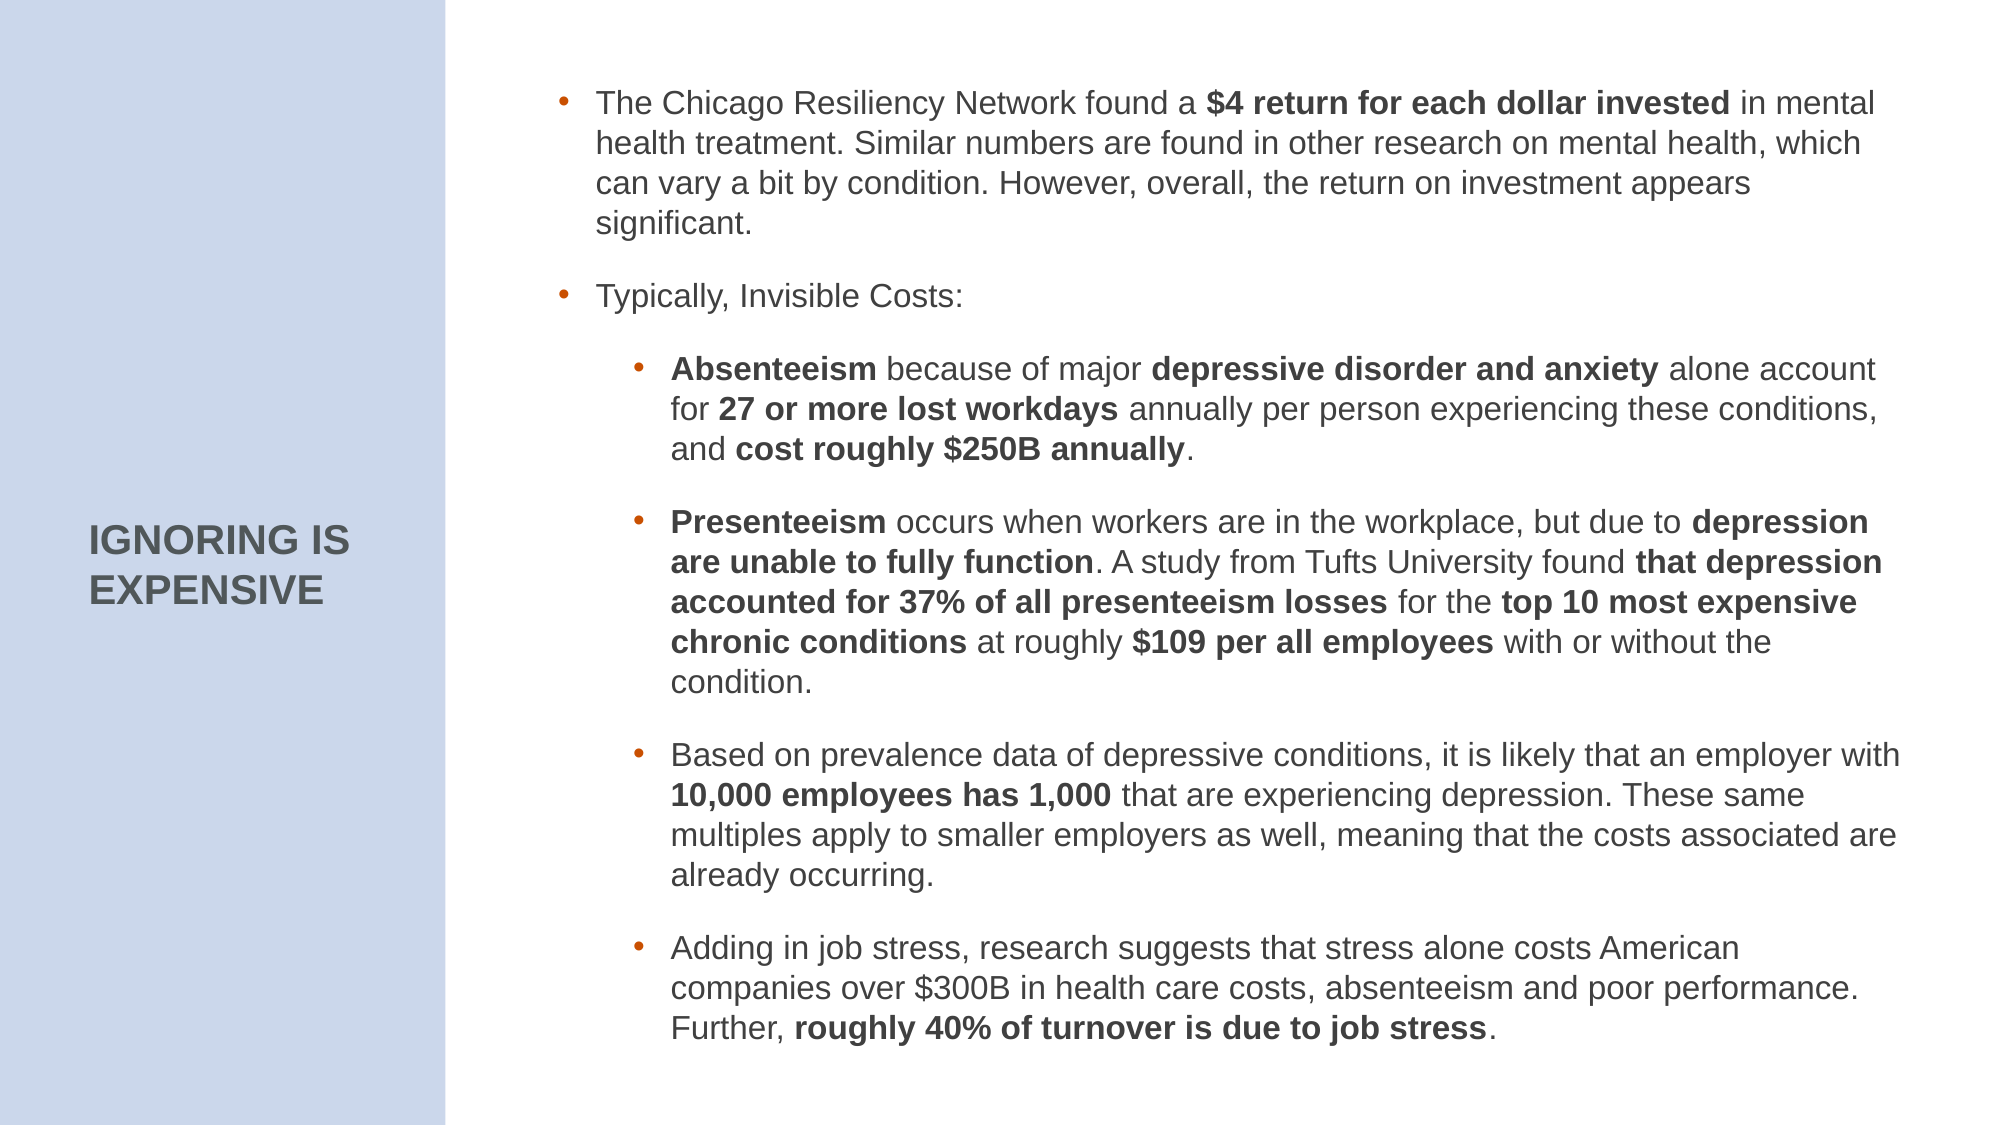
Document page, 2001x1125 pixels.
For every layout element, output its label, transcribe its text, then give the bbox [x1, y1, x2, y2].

text_box IGNORING IS EXPENSIVE [73, 454, 385, 670]
text_box The Chicago Resiliency Network found a $4 return for each dollar invested in mental health treatment. Similar numbers are found in other research on mental health, which can vary a bit by condition. However, overall, the return on investment appears significant. Typically, Invisible Costs: Absenteeism because of major depressive disorder and anxiety alone account for 27 or more lost workdays annually per person experiencing these conditions, and cost roughly $250B annually. Presenteeism occurs when workers are in the workplace, but due to depression are unable to fully function. A study from Tufts University found that depression accounted for 37% of all presenteeism losses for the top 10 most expensive chronic conditions at roughly $109 per all employees with or without the condition. Based on prevalence data of depressive conditions, it is likely that an employer with 10,000 employees has 1,000 that are experiencing depression. These same multiples apply to smaller employers as well, meaning that the costs associated are already occurring. Adding in job stress, research suggests that stress alone costs American companies over $300B in health care costs, absenteeism and poor performance. Further, roughly 40% of turnover is due to job stress. [543, 73, 1927, 1055]
text_box [0, 0, 446, 1125]
